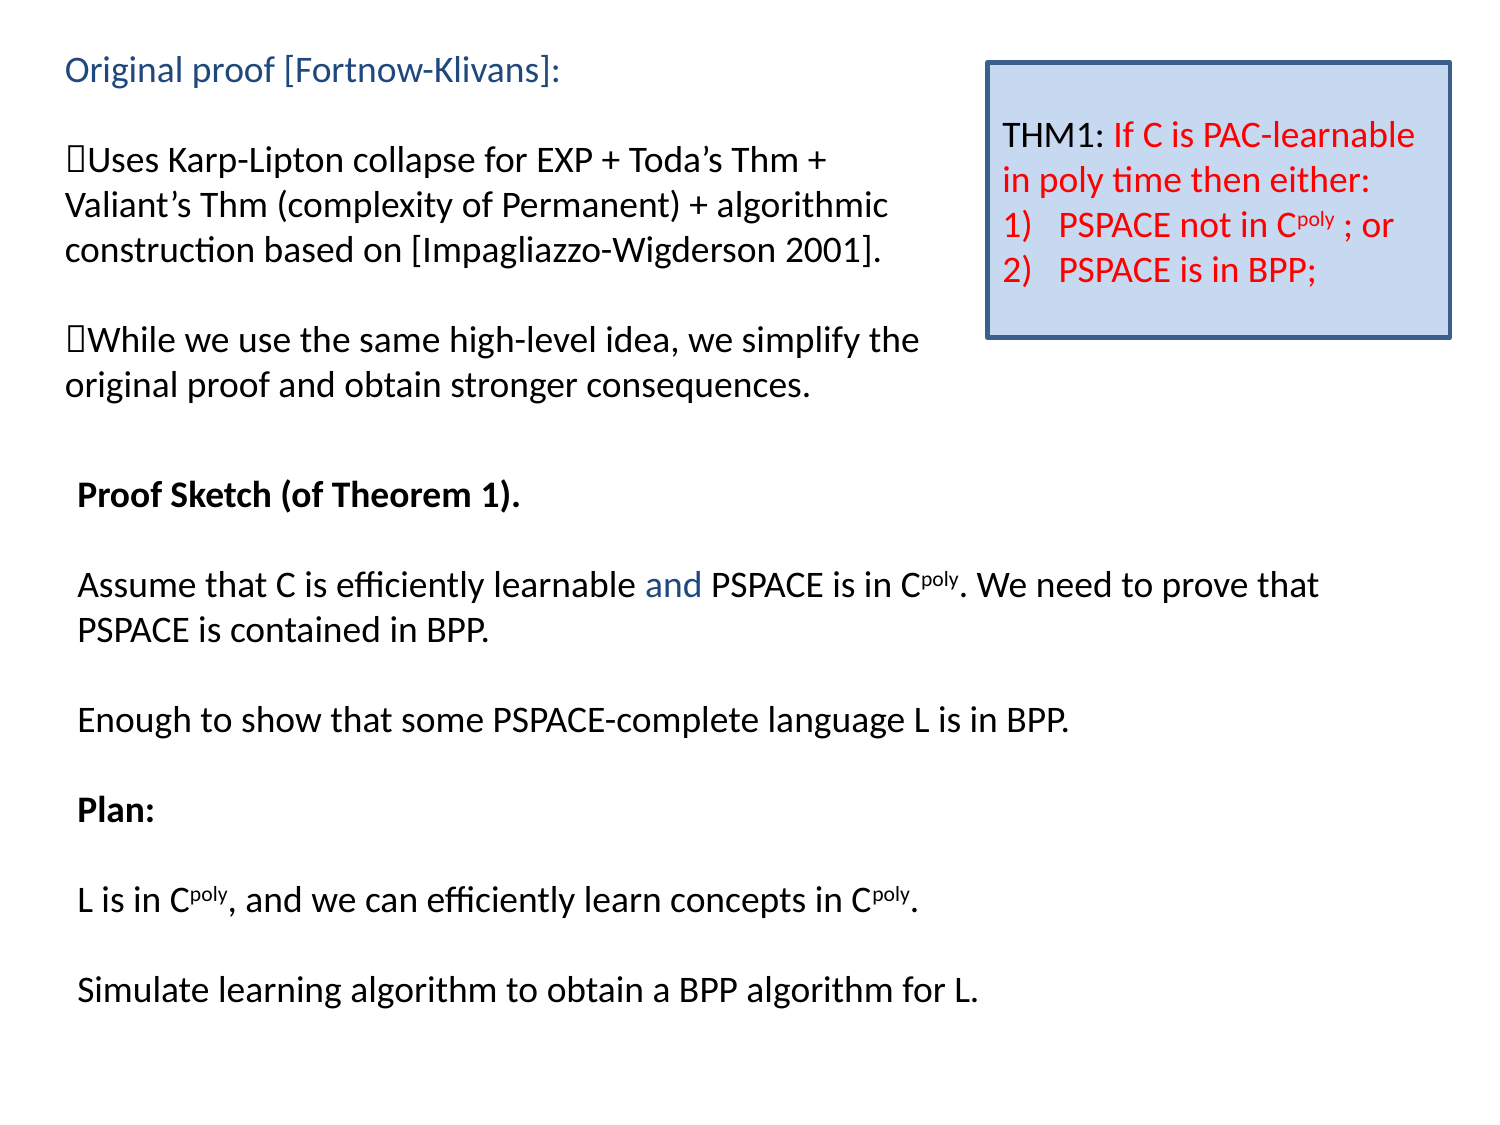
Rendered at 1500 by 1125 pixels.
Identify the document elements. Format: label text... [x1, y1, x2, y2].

text_box Original proof [Fortnow-Klivans]: Uses Karp-Lipton collapse for EXP + Toda’s Thm + Valiant’s Thm (complexity of Permanent) + algorithmic construction based on [Impagliazzo-Wigderson 2001]. While we use the same high-level idea, we simplify the original proof and obtain stronger consequences. [49, 37, 1013, 413]
text_box THM1: If C is PAC-learnable in poly time then either: PSPACE not in Cpoly ; or PSPACE is in BPP; [1013, 60, 1452, 340]
text_box Proof Sketch (of Theorem 1). Assume that C is efficiently learnable and PSPACE is in Cpoly. We need to prove that PSPACE is contained in BPP. Enough to show that some PSPACE-complete language L is in BPP. Plan: L is in Cpoly, and we can efficiently learn concepts in Cpoly. Simulate learning algorithm to obtain a BPP algorithm for L. [62, 462, 1450, 1108]
